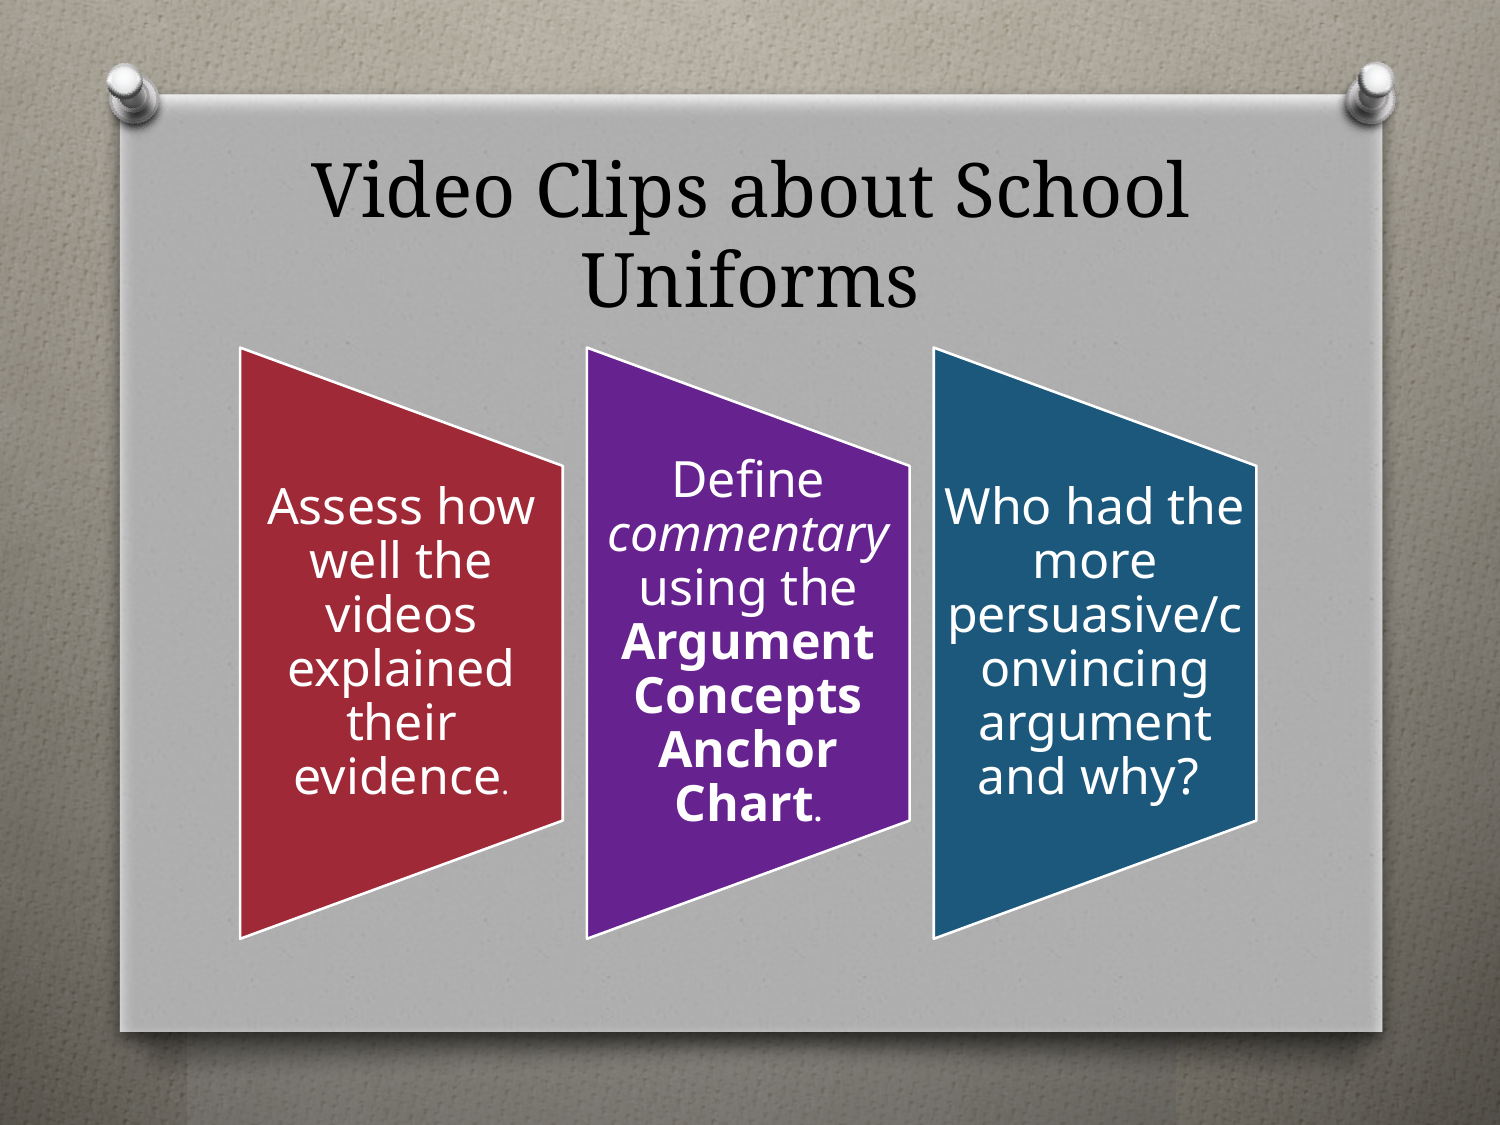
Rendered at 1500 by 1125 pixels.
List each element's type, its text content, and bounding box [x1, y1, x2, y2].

picture [1317, 35, 1439, 156]
title Video Clips about School Uniforms [179, 134, 1323, 332]
picture [75, 29, 198, 153]
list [239, 347, 1257, 940]
